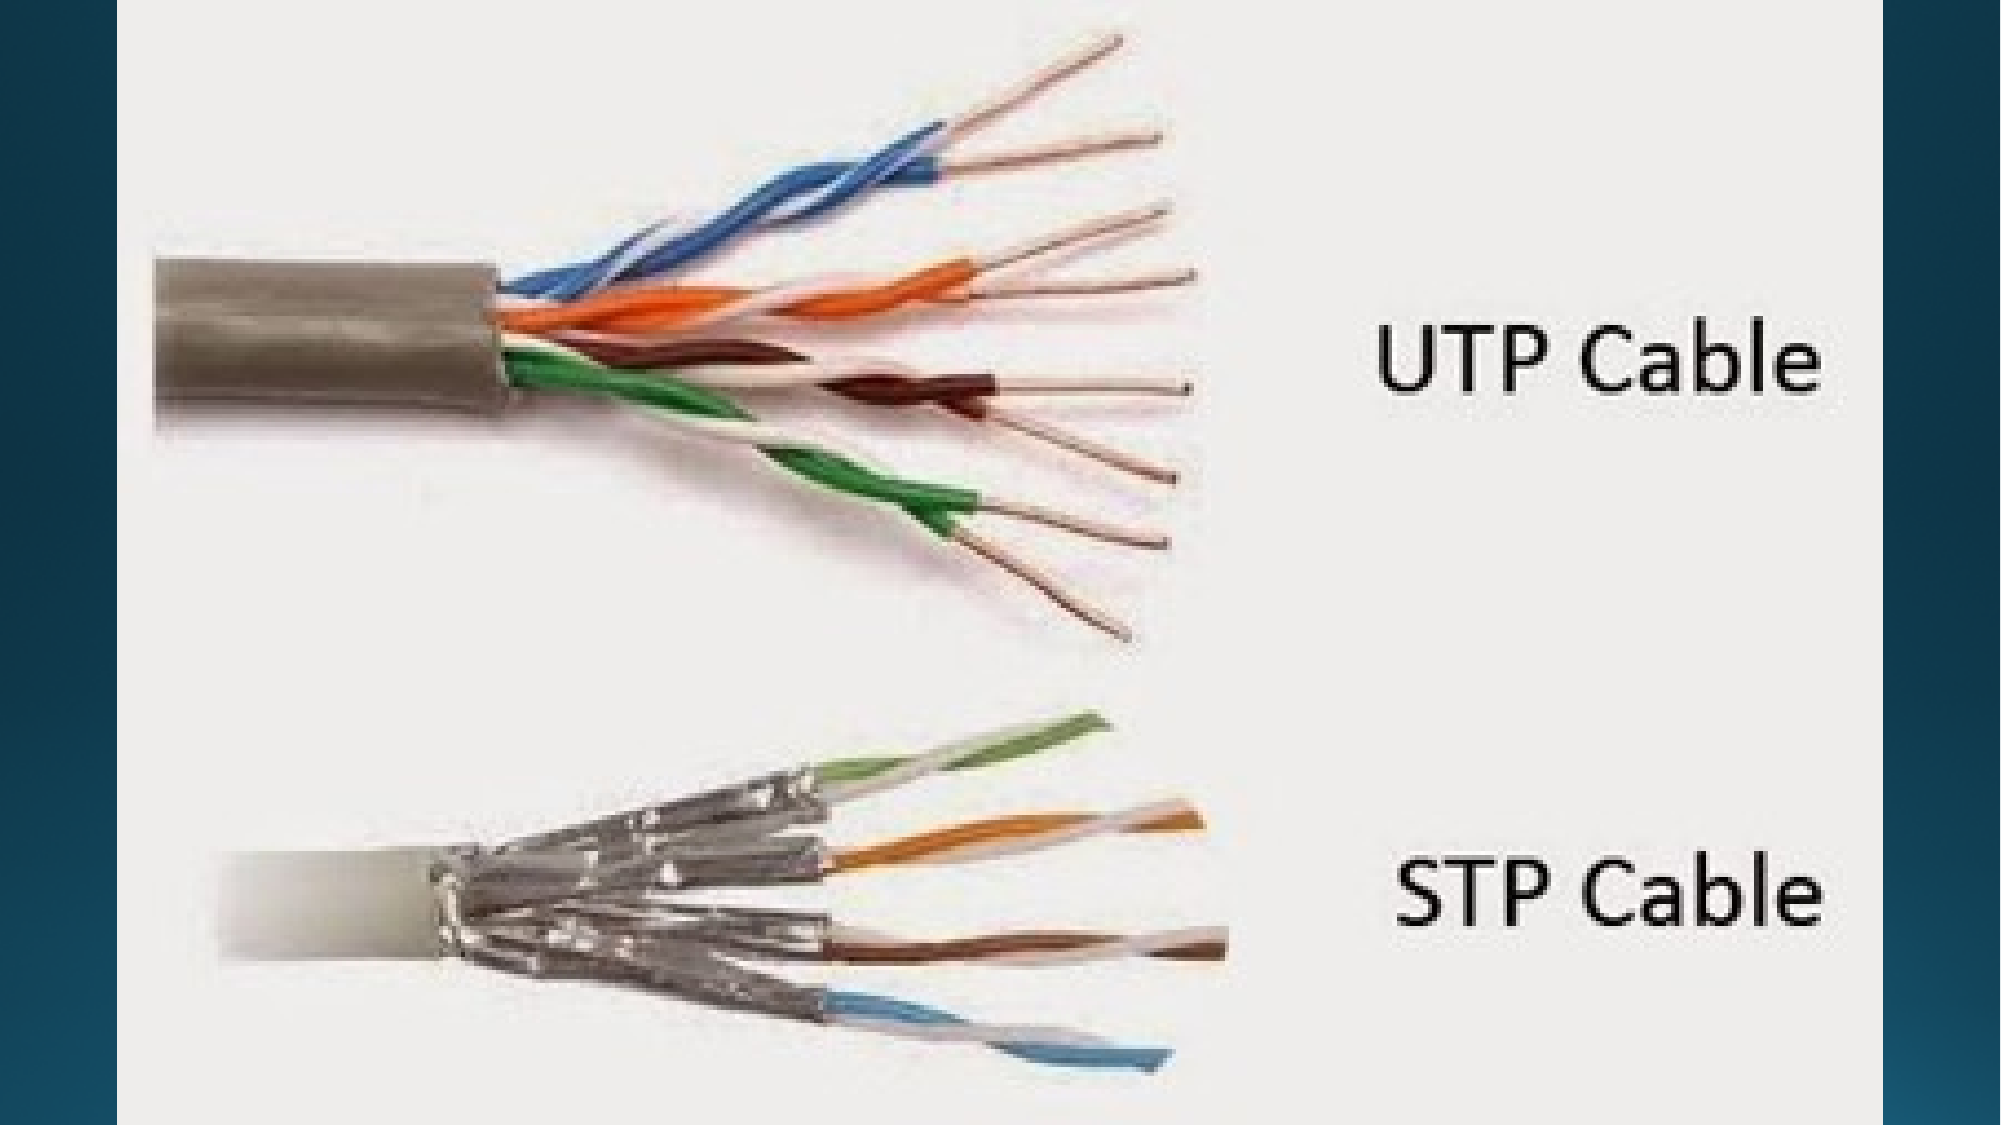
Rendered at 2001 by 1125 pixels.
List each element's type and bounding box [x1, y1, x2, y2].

picture [0, 0, 117, 1125]
list [117, 0, 1883, 1125]
picture [1883, 0, 2001, 1125]
